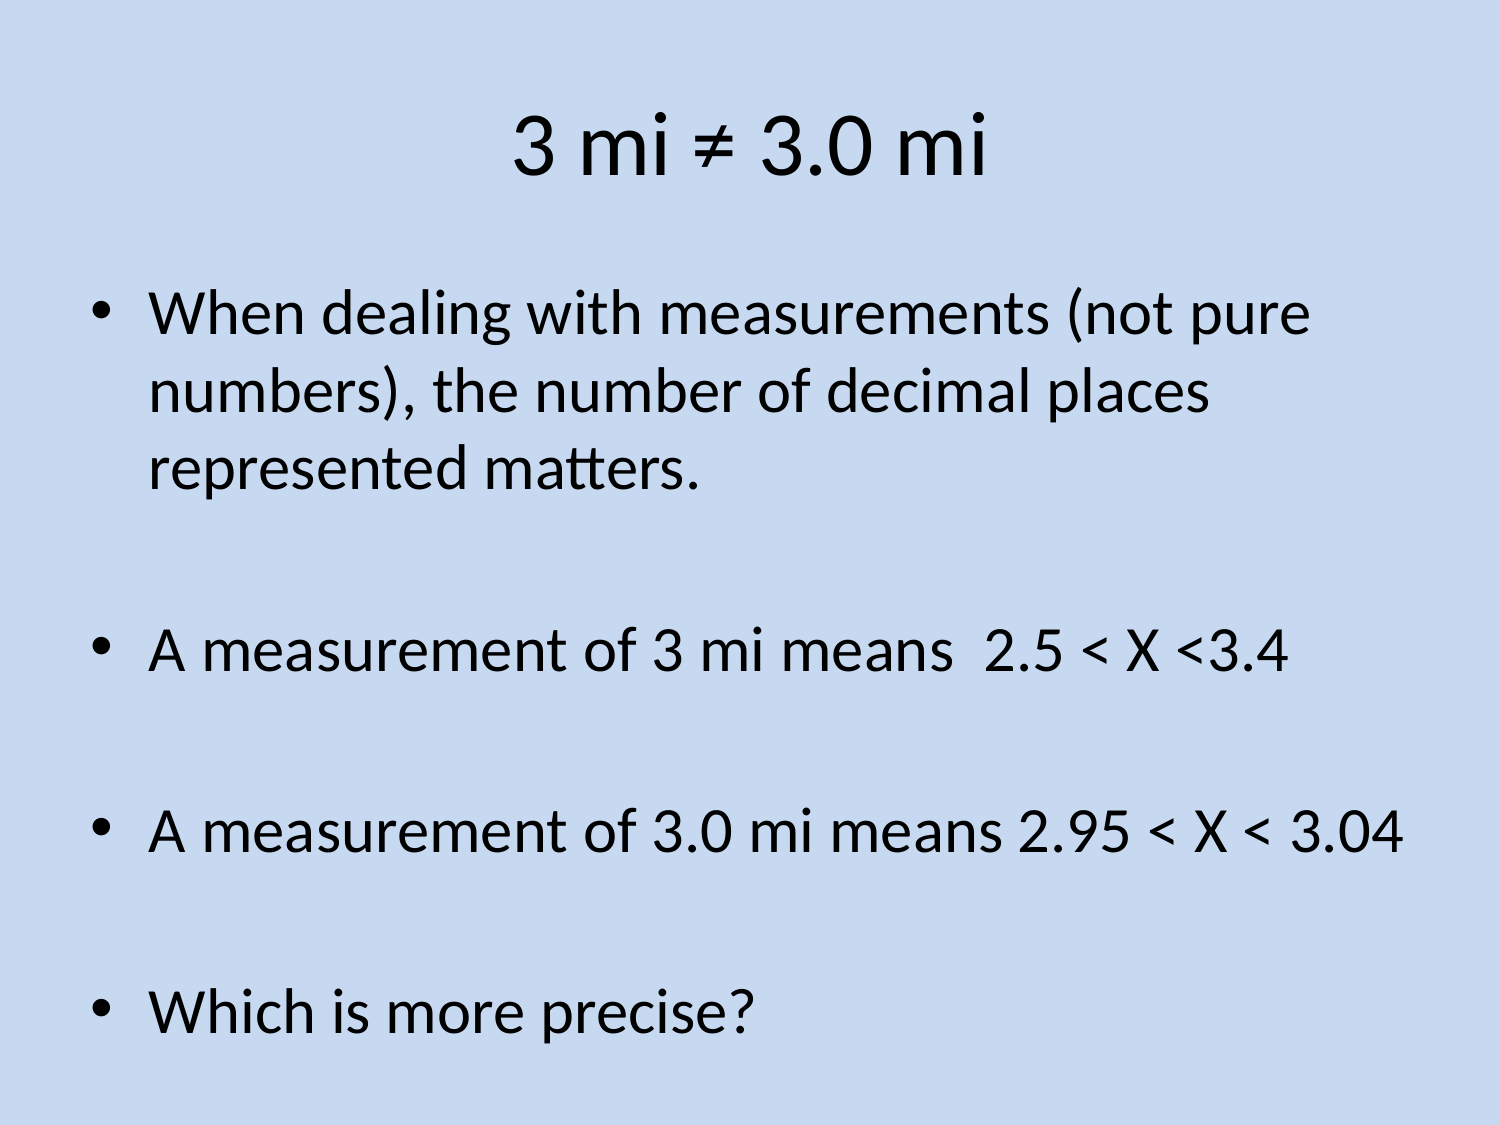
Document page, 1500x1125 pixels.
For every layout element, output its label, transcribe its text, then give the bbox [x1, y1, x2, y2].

title 3 mi ≠ 3.0 mi [75, 45, 1425, 233]
list When dealing with measurements (not pure numbers), the number of decimal places represented matters. A measurement of 3 mi means 2.5 < X <3.4 A measurement of 3.0 mi means 2.95 < X < 3.04 Which is more precise? [75, 262, 1425, 1075]
